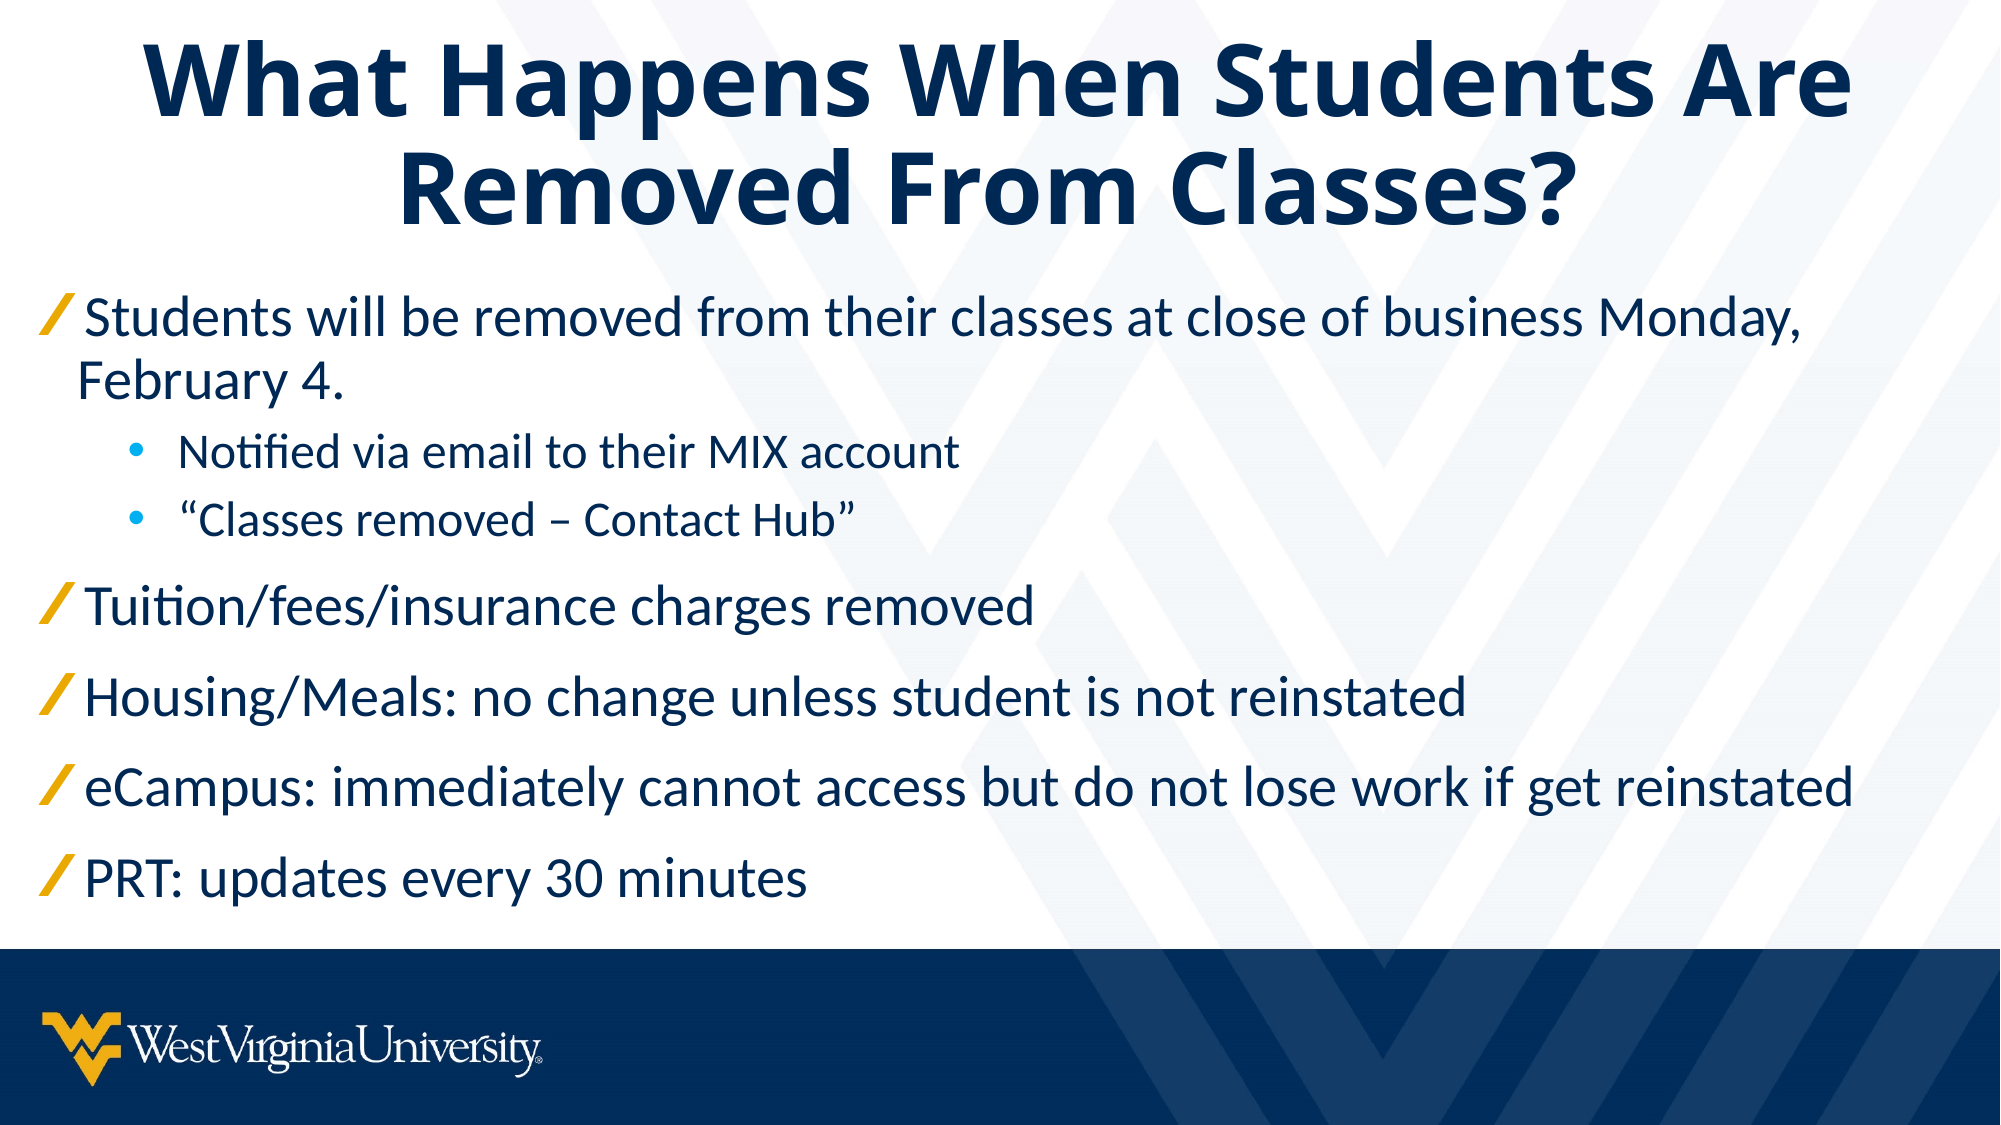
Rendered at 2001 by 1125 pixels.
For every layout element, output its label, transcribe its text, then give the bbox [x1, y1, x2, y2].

picture [0, 0, 2000, 1125]
list Students will be removed from their classes at close of business Monday, February 4. Notified via email to their MIX account “Classes removed – Contact Hub” Tuition/fees/insurance charges removed Housing/Meals: no change unless student is not reinstated eCampus: immediately cannot access but do not lose work if get reinstated PRT: updates every 30 minutes [12, 278, 1988, 990]
title What Happens When Students Are Removed From Classes? [24, 28, 1975, 248]
